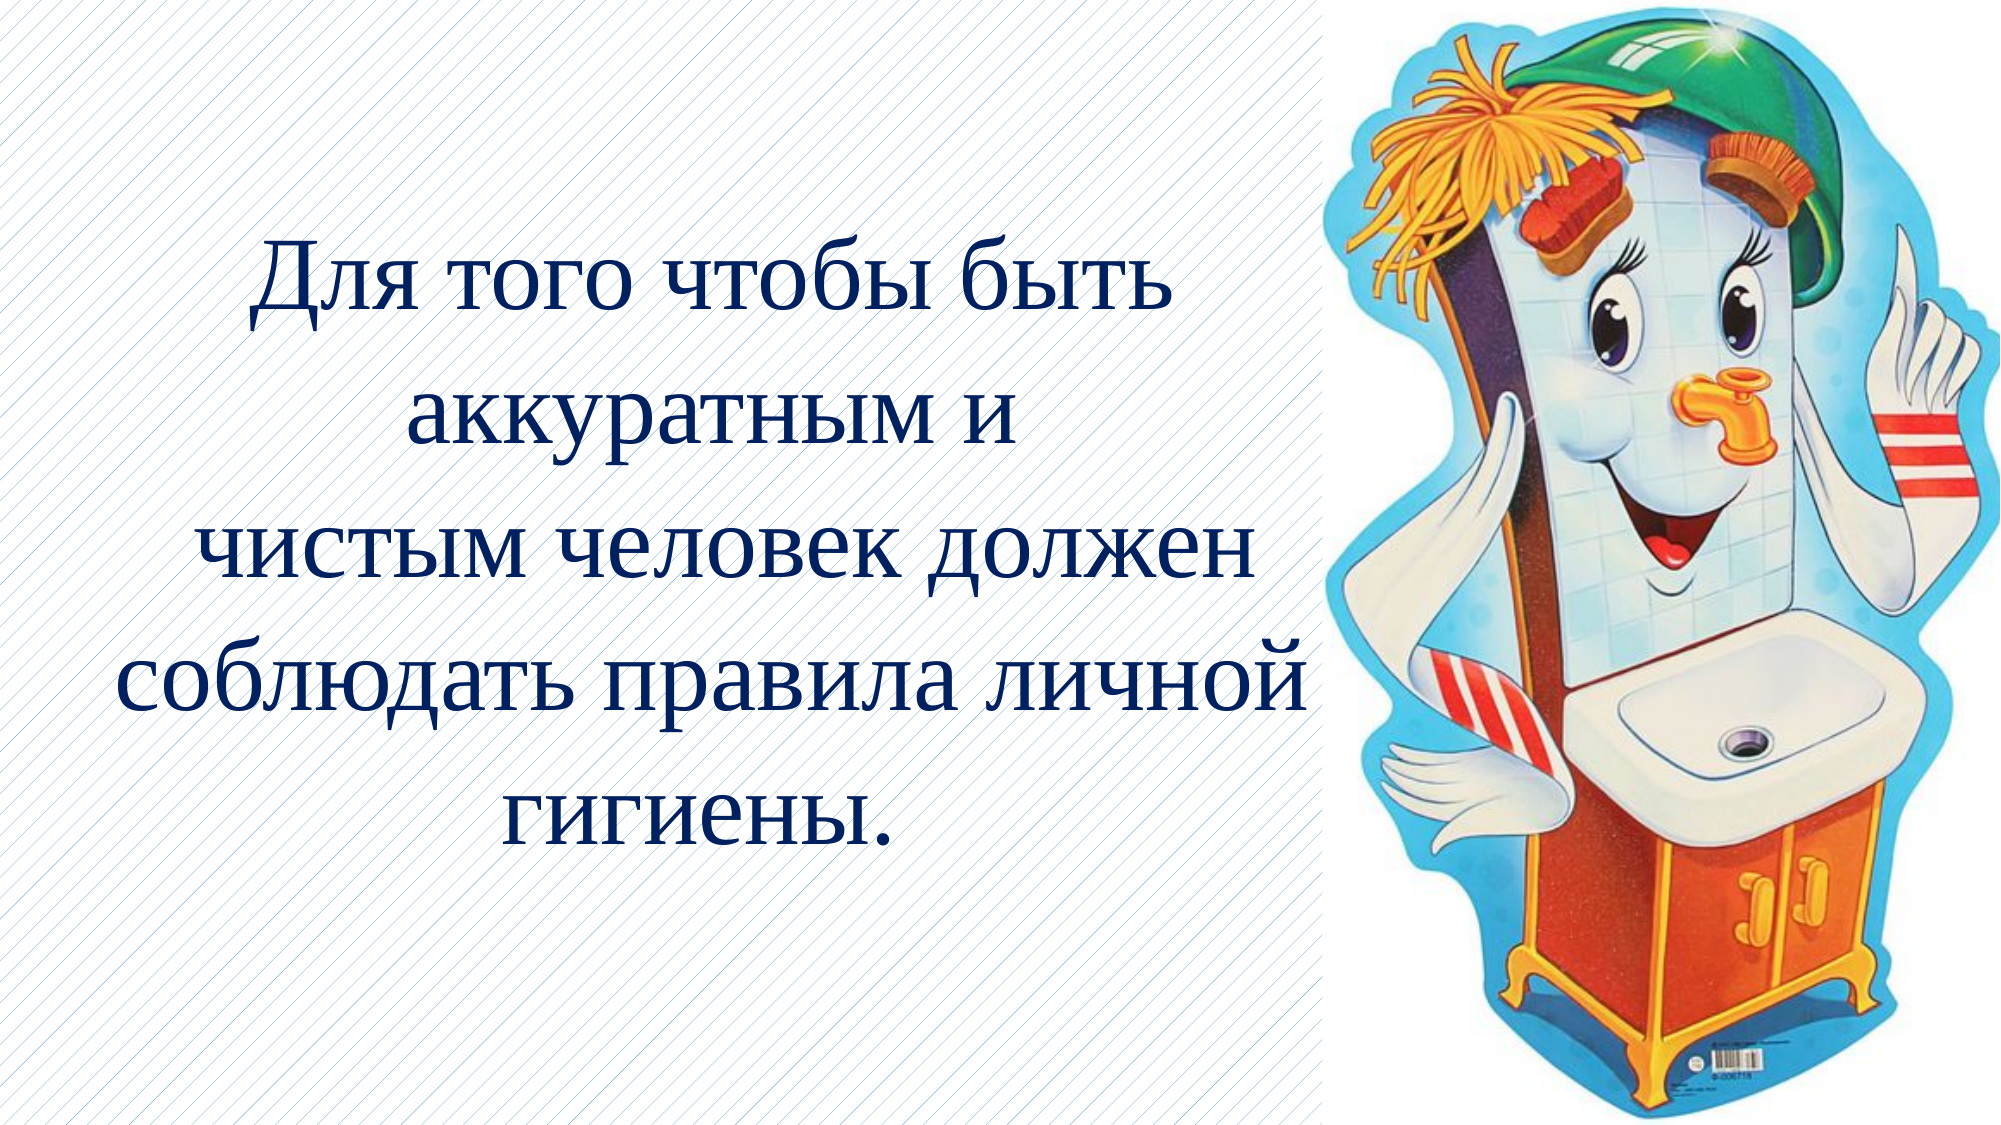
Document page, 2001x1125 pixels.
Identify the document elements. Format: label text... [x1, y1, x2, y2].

picture [1322, 0, 2000, 1125]
title Для того чтобы быть аккуратным и чистым человек должен соблюдать правила личной гигиены. [0, 189, 1322, 998]
